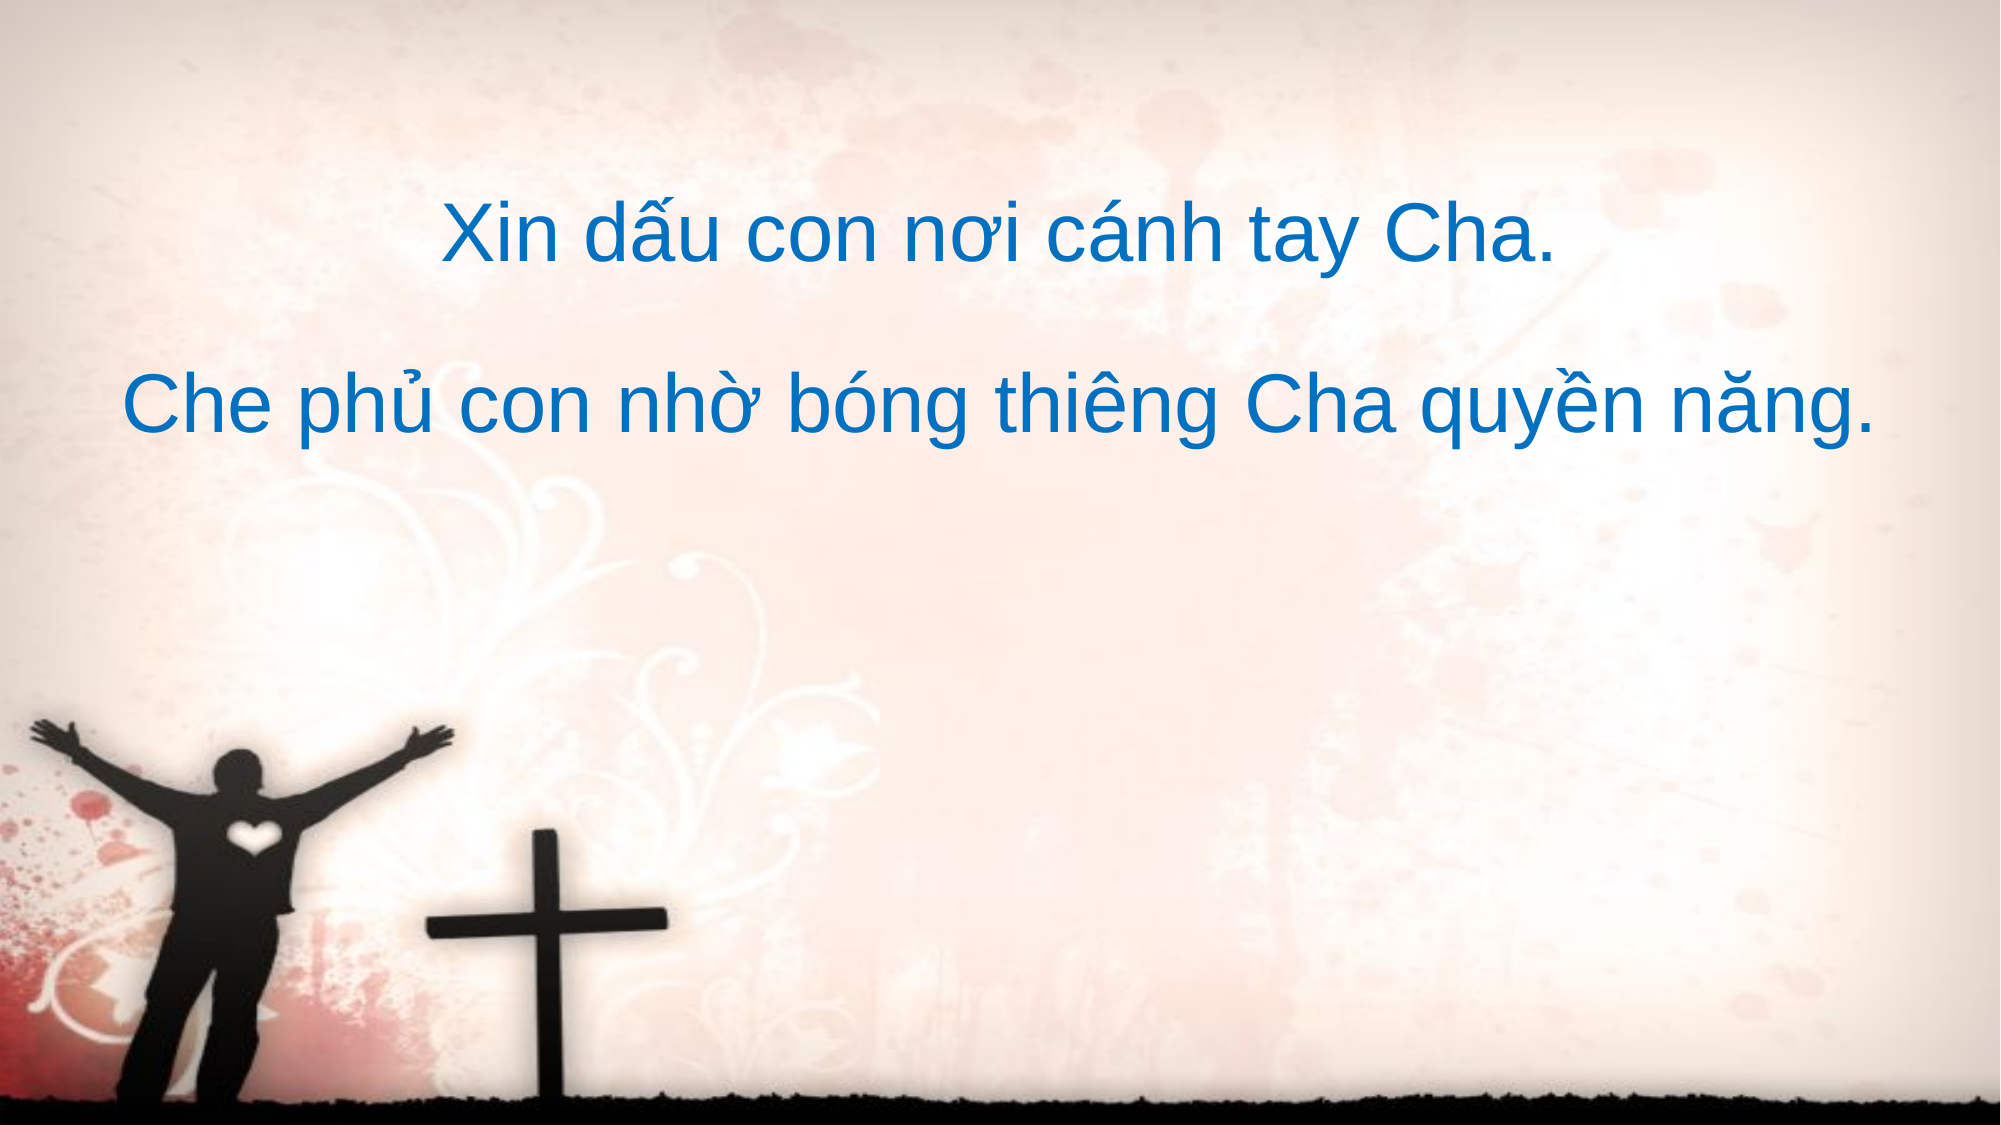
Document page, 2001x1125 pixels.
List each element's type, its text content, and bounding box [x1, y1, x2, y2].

list Xin dấu con nơi cánh tay Cha. Che phủ con nhờ bóng thiêng Cha quyền năng. [0, 0, 2000, 1125]
